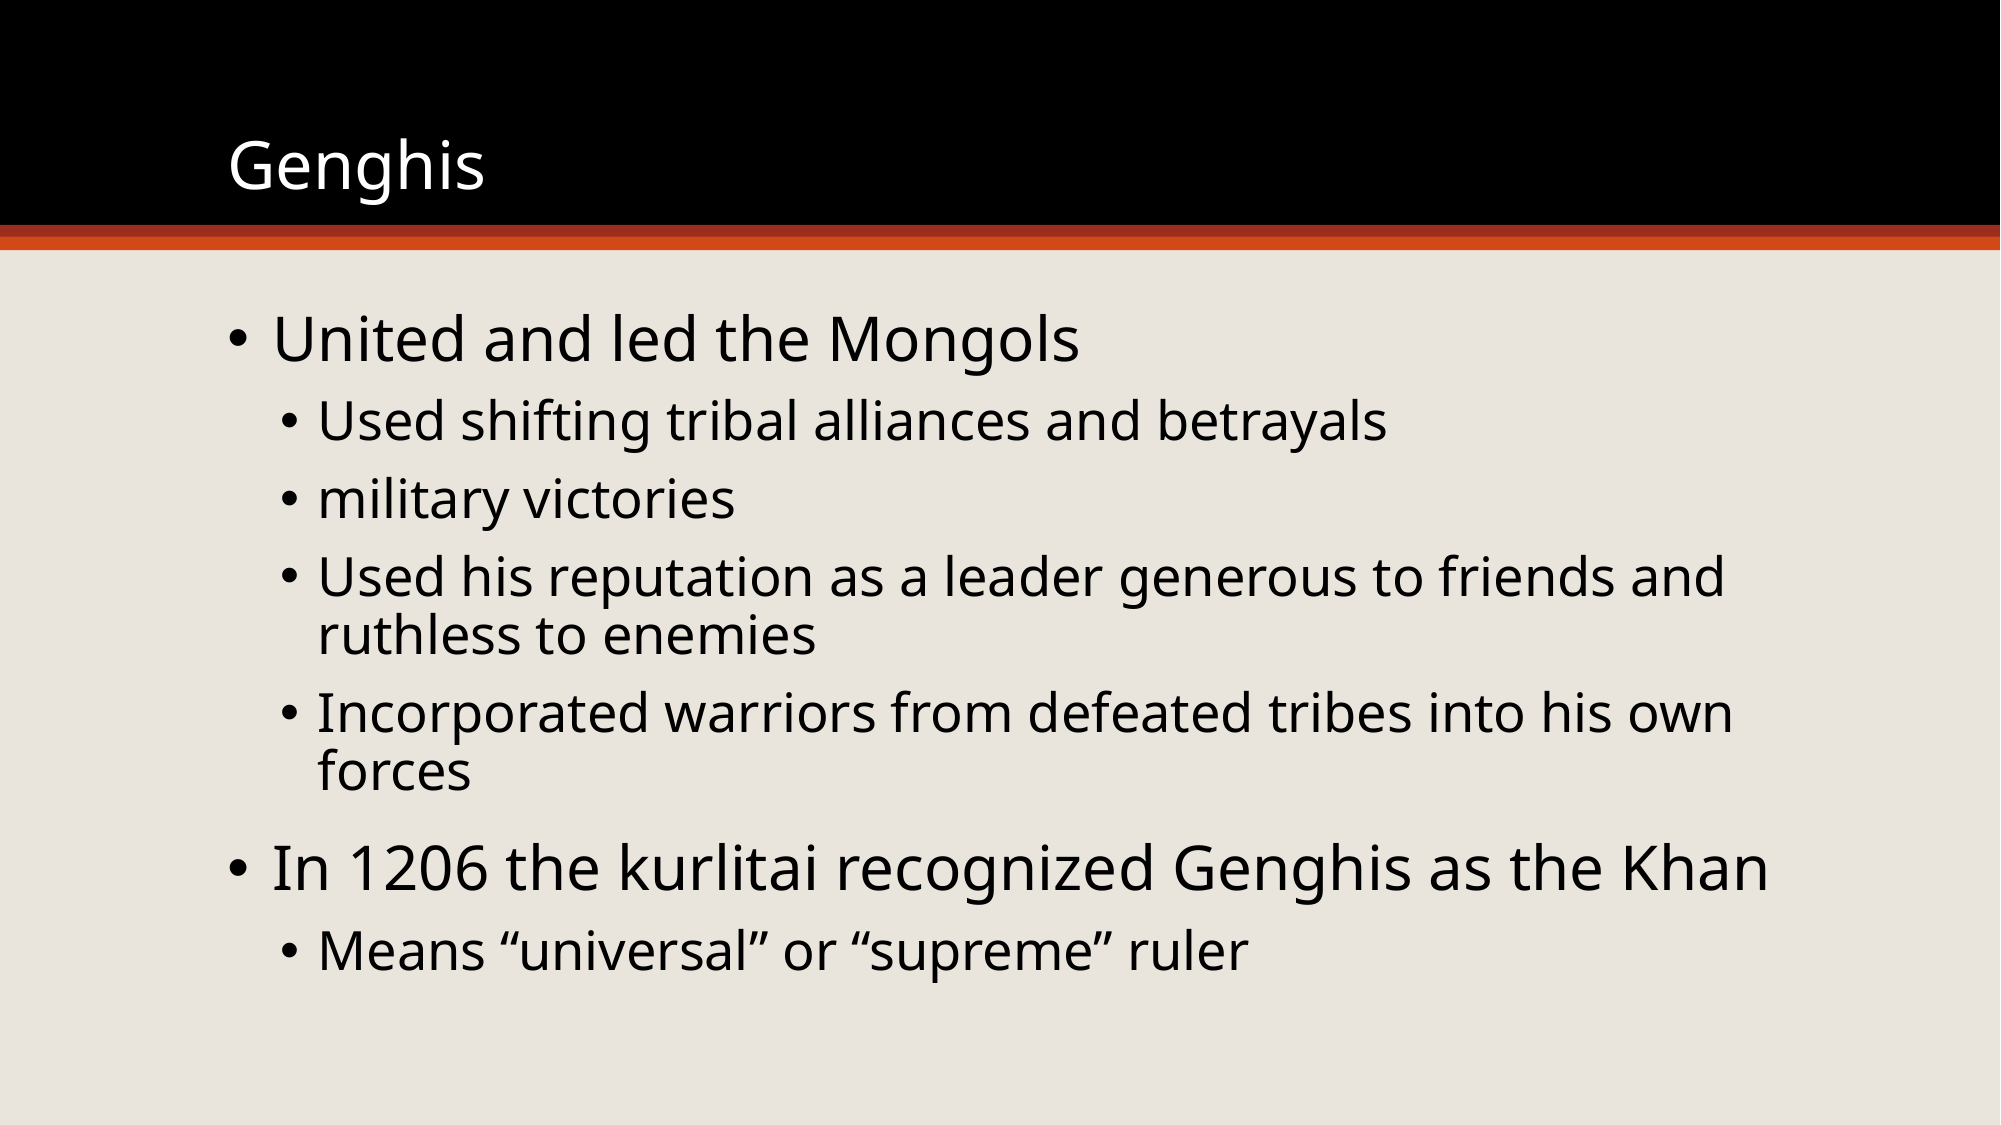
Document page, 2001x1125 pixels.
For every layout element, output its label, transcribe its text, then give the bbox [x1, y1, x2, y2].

list United and led the Mongols Used shifting tribal alliances and betrayals military victories Used his reputation as a leader generous to friends and ruthless to enemies Incorporated warriors from defeated tribes into his own forces In 1206 the kurlitai recognized Genghis as the Khan Means “universal” or “supreme” ruler [212, 299, 1788, 1013]
title Genghis [212, 41, 1788, 212]
